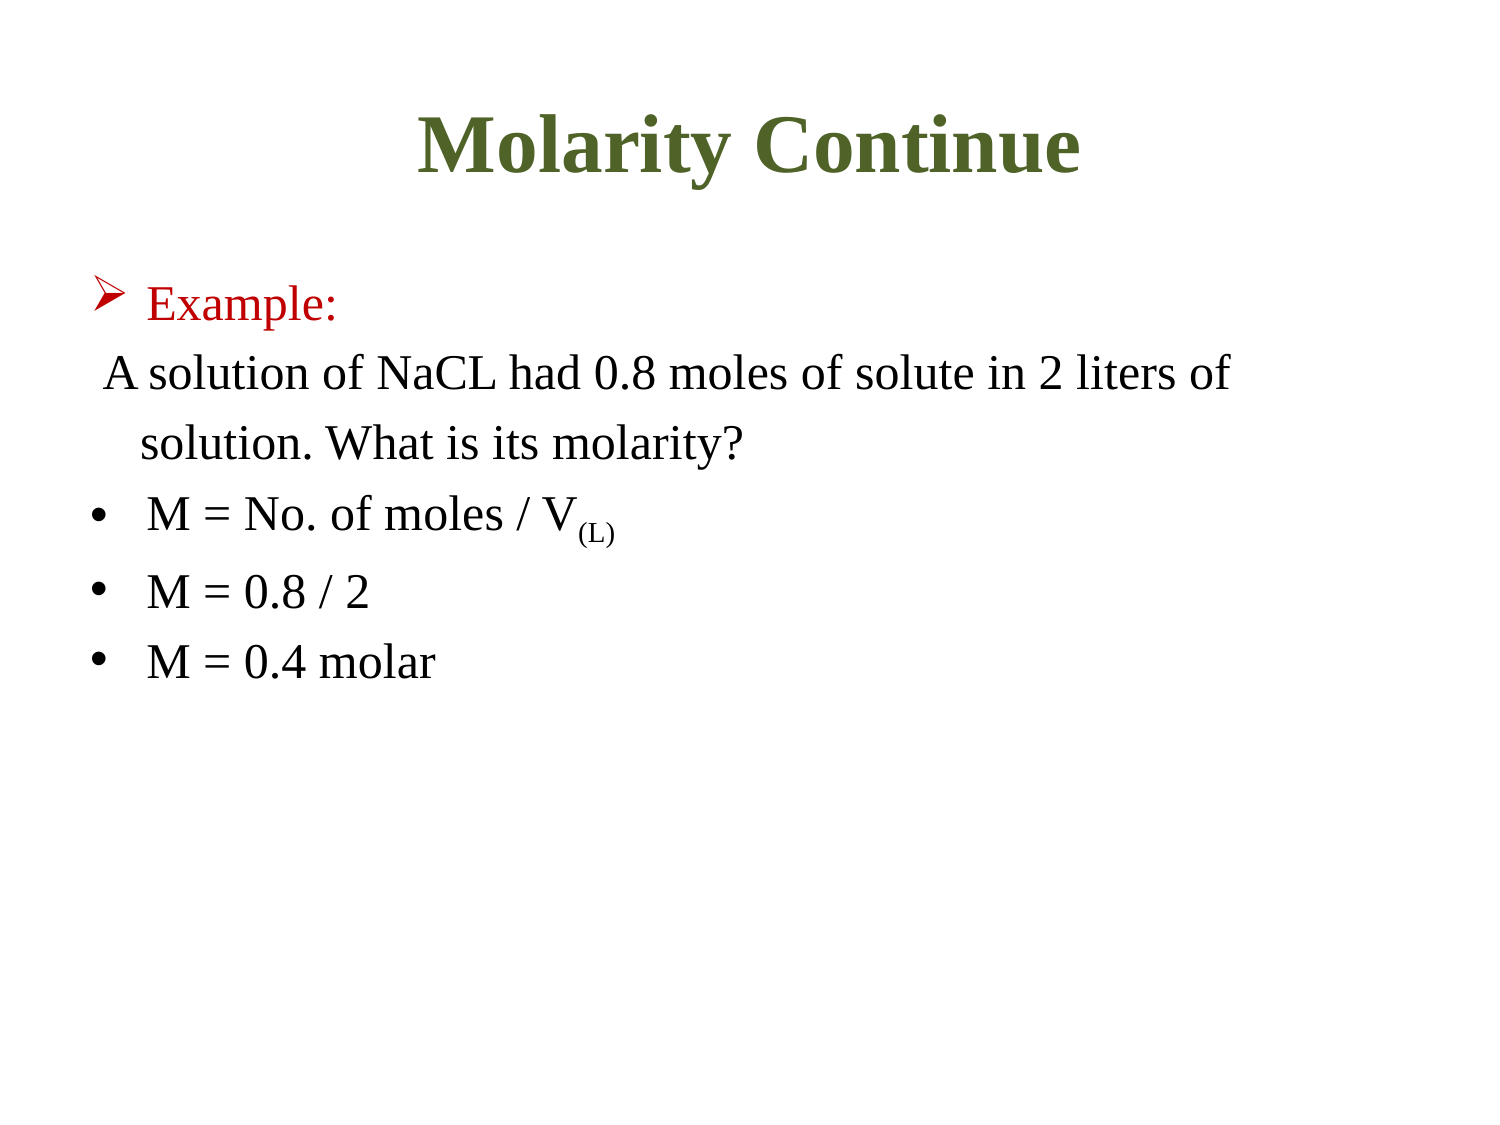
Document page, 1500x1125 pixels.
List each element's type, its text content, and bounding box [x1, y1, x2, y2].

list Example: A solution of NaCL had 0.8 moles of solute in 2 liters of solution. What is its molarity? M = No. of moles / V(L) M = 0.8 / 2 M = 0.4 molar [75, 262, 1425, 1005]
title Molarity Continue [75, 45, 1425, 233]
